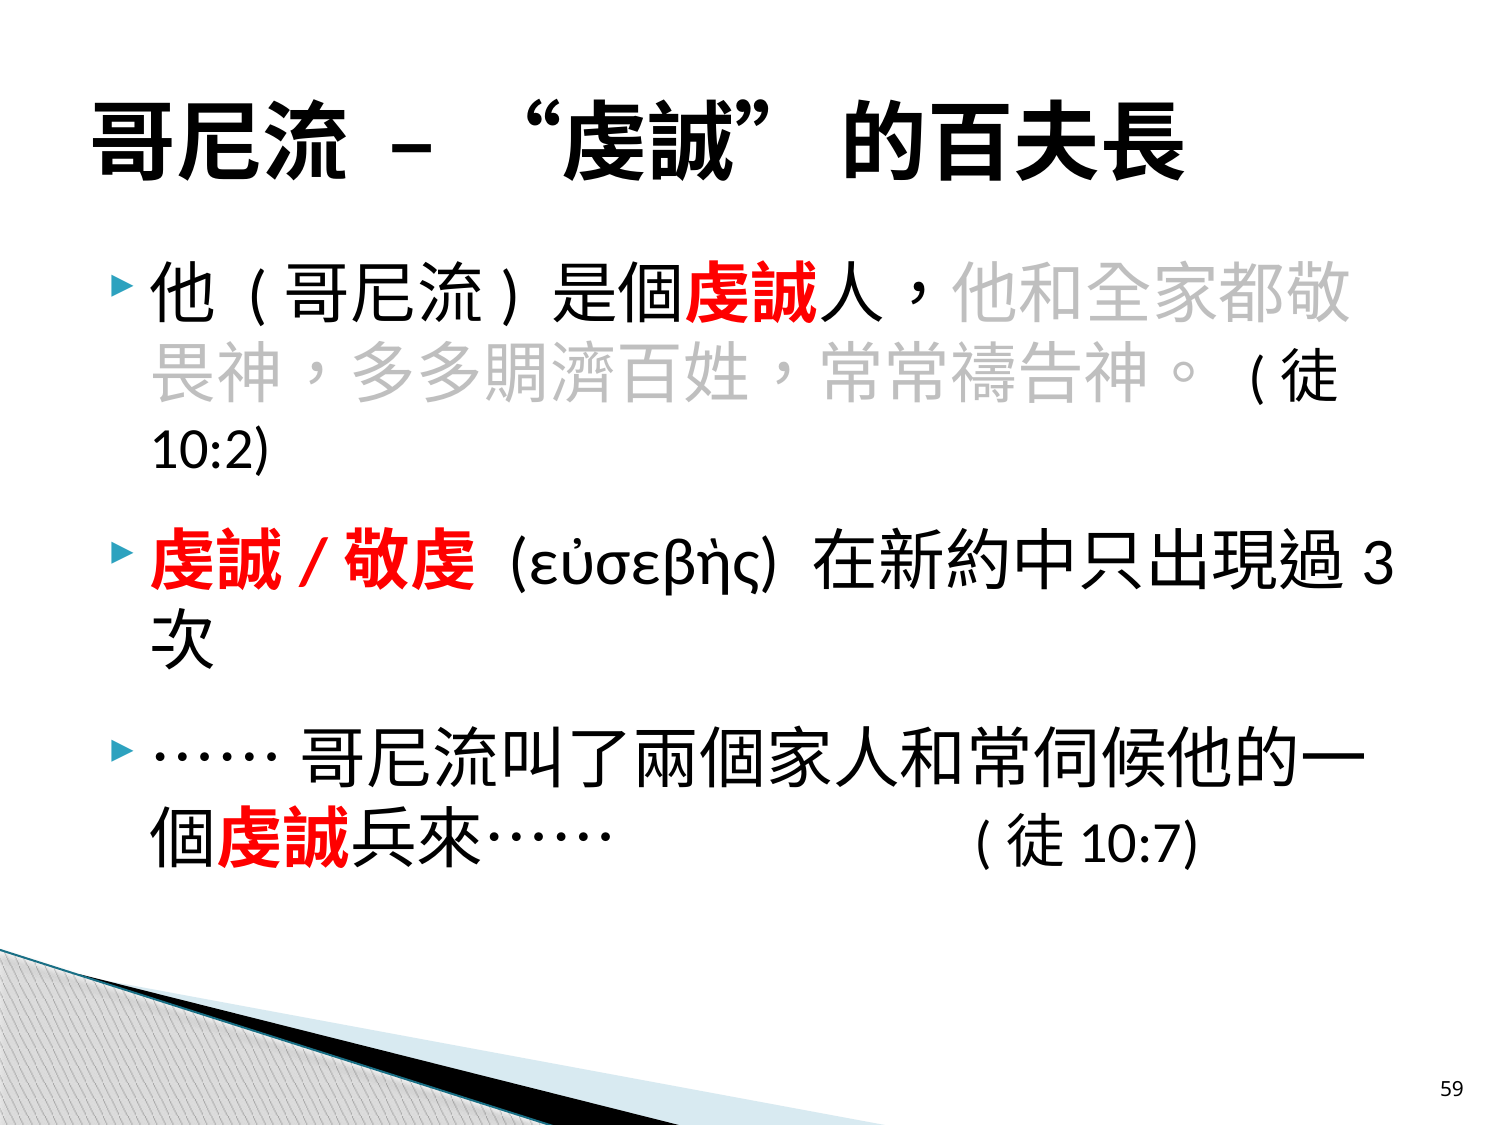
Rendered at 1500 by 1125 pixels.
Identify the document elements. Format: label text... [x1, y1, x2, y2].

list 他 (哥尼流) 是個虔誠人，他和全家都敬畏神，多多賙濟百姓，常常禱告神。 (徒10:2) 虔誠/敬虔 (εὐσεβὴς) 在新約中只出現過3次 ……哥尼流叫了兩個家人和常伺候他的一個虔誠兵來…… (徒10:7) [75, 243, 1425, 1080]
slide_number 59 [1418, 1051, 1479, 1112]
title 哥尼流 – “虔誠” 的百夫長 [75, 45, 1425, 233]
